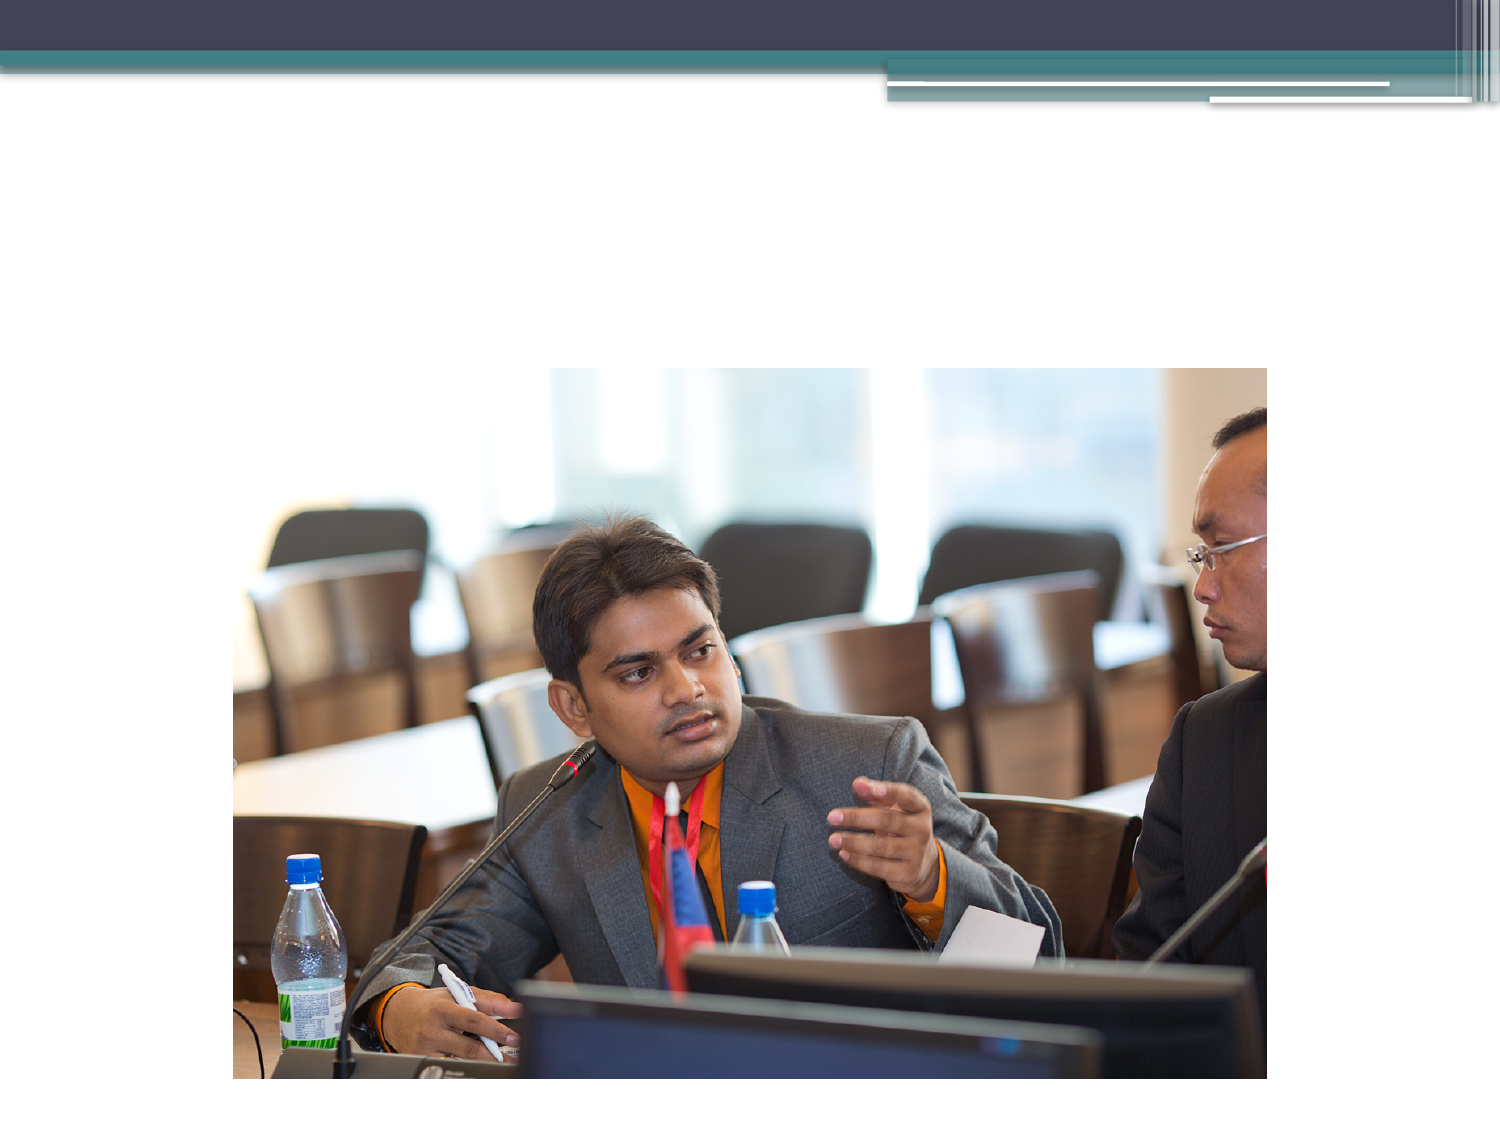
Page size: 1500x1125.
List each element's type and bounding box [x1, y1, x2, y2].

list [233, 368, 1267, 1079]
